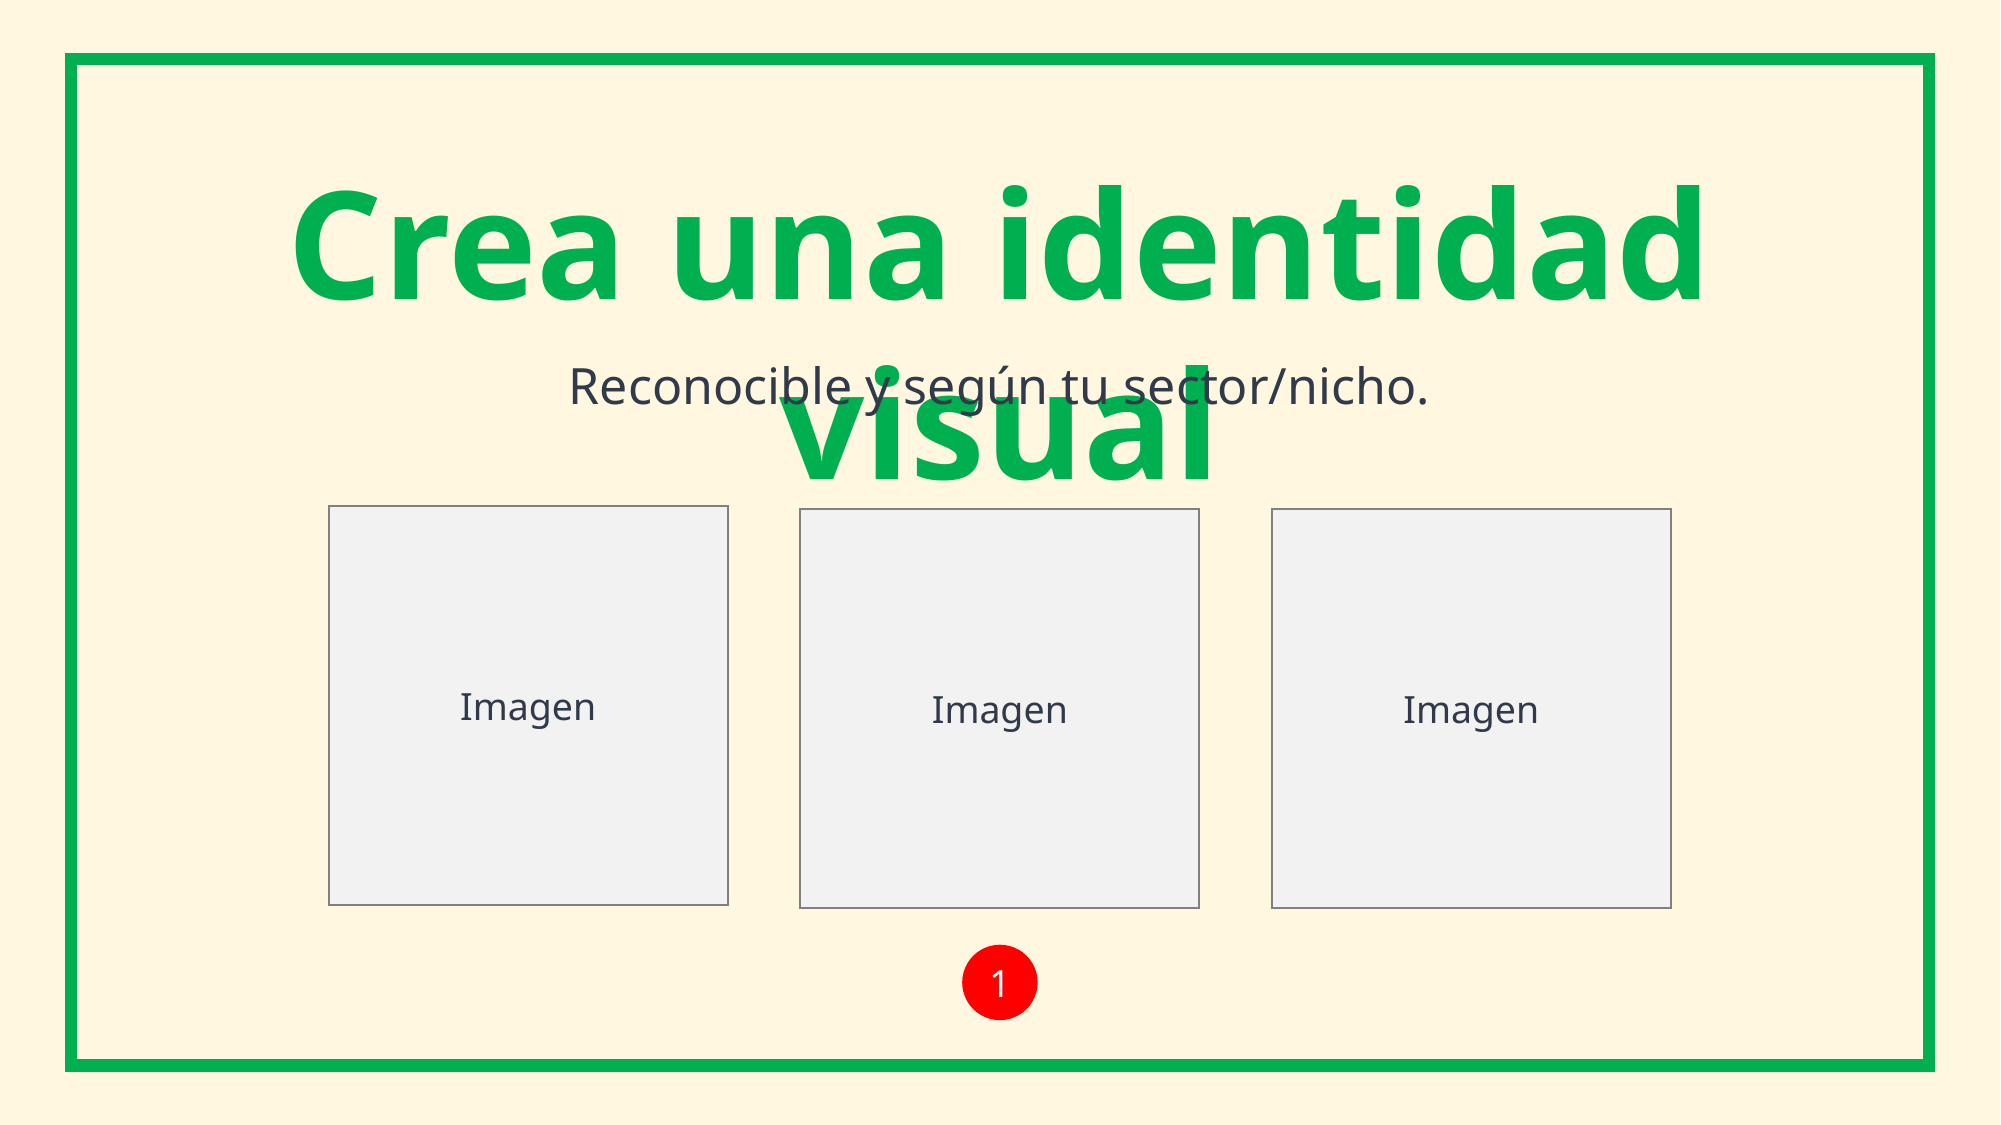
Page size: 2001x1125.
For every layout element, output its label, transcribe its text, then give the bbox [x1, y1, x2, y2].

text_box Imagen [799, 508, 1200, 909]
text_box Reconocible y según tu sector/nicho. [415, 346, 1585, 422]
text_box Crea una identidad visual [191, 142, 1809, 518]
text_box [70, 58, 1930, 1067]
text_box 1 [961, 943, 1039, 1022]
text_box Imagen [328, 505, 729, 906]
text_box Imagen [1271, 508, 1672, 909]
